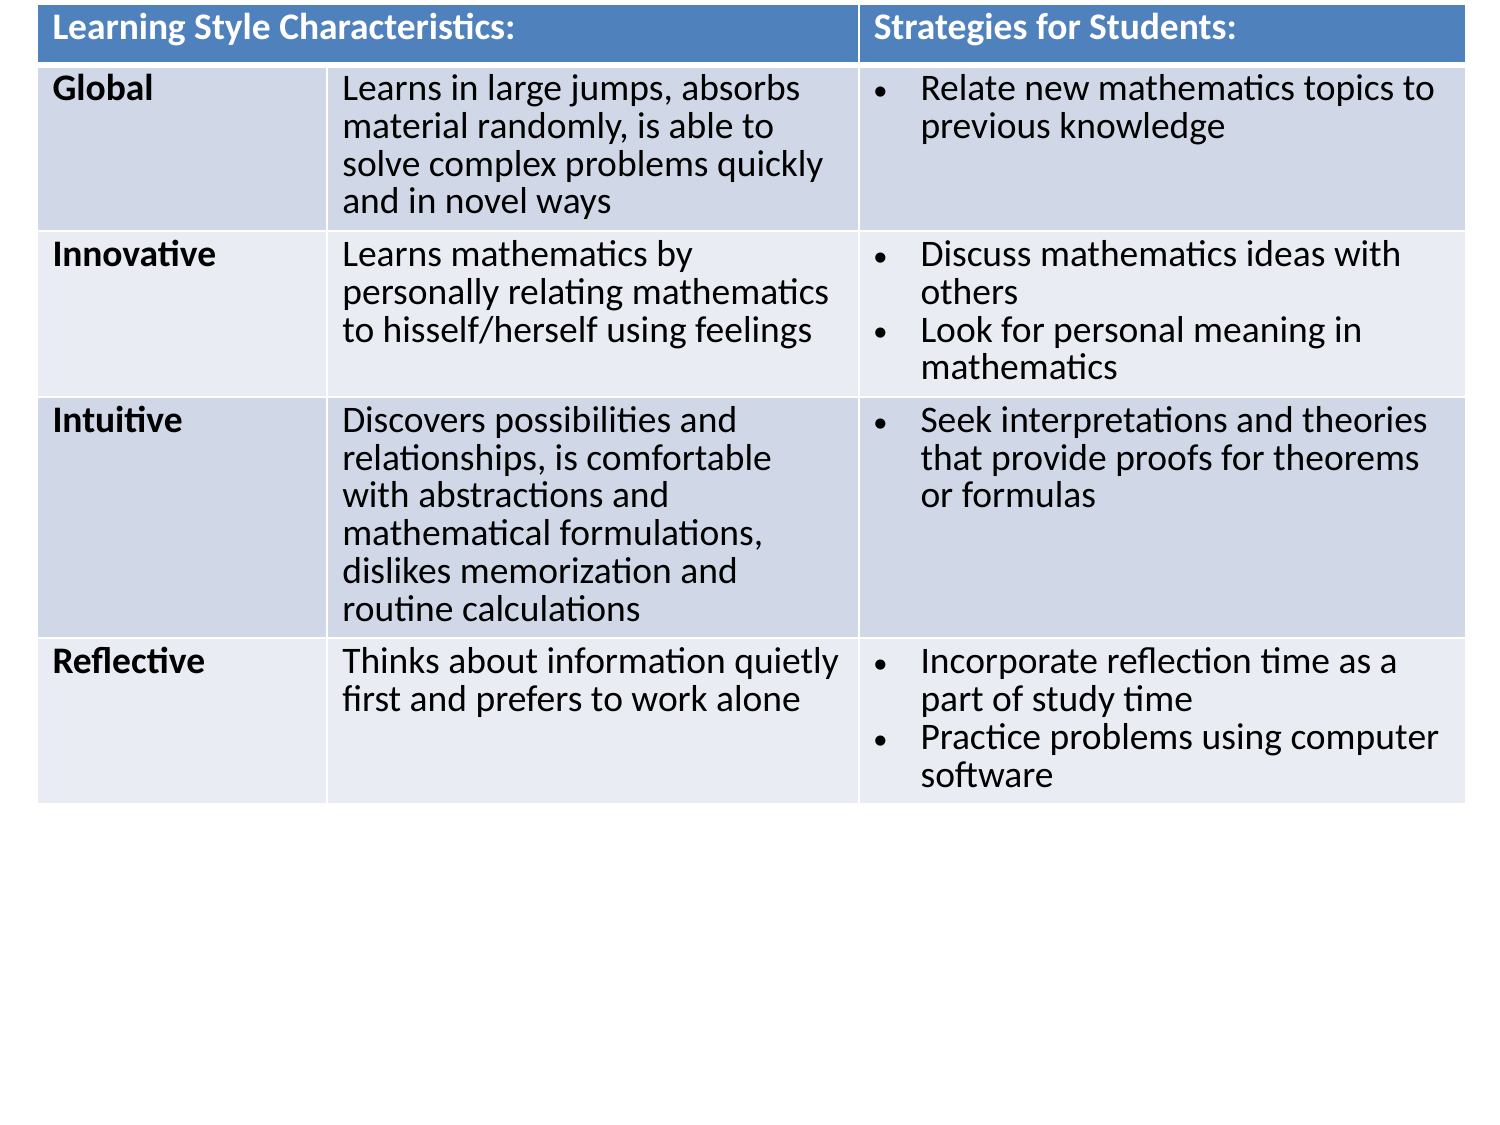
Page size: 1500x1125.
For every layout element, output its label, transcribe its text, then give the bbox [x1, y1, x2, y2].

table_cell Intuitive [38, 398, 326, 637]
table_cell Reflective [38, 639, 326, 803]
table_cell Innovative [38, 232, 326, 396]
table_header Strategies for Students: [860, 5, 1465, 62]
table_cell Global [38, 68, 326, 230]
table_cell Thinks about information quietly first and prefers to work alone [328, 639, 858, 803]
table_cell Discovers possibilities and relationships, is comfortable with abstractions and mathematical formulations, dislikes memorization and routine calculations [328, 398, 858, 637]
table_cell Relate new mathematics topics to previous knowledge [860, 68, 1465, 230]
table_cell Discuss mathematics ideas with others Look for personal meaning in mathematics [860, 232, 1465, 396]
table_cell Learns in large jumps, absorbs material randomly, is able to solve complex problems quickly and in novel ways [328, 68, 858, 230]
table_cell Incorporate reflection time as a part of study time Practice problems using computer software [860, 639, 1465, 803]
table_header Learning Style Characteristics: [38, 5, 858, 62]
table_cell Learns mathematics by personally relating mathematics to hisself/herself using feelings [328, 232, 858, 396]
table_cell Seek interpretations and theories that provide proofs for theorems or formulas [860, 398, 1465, 637]
